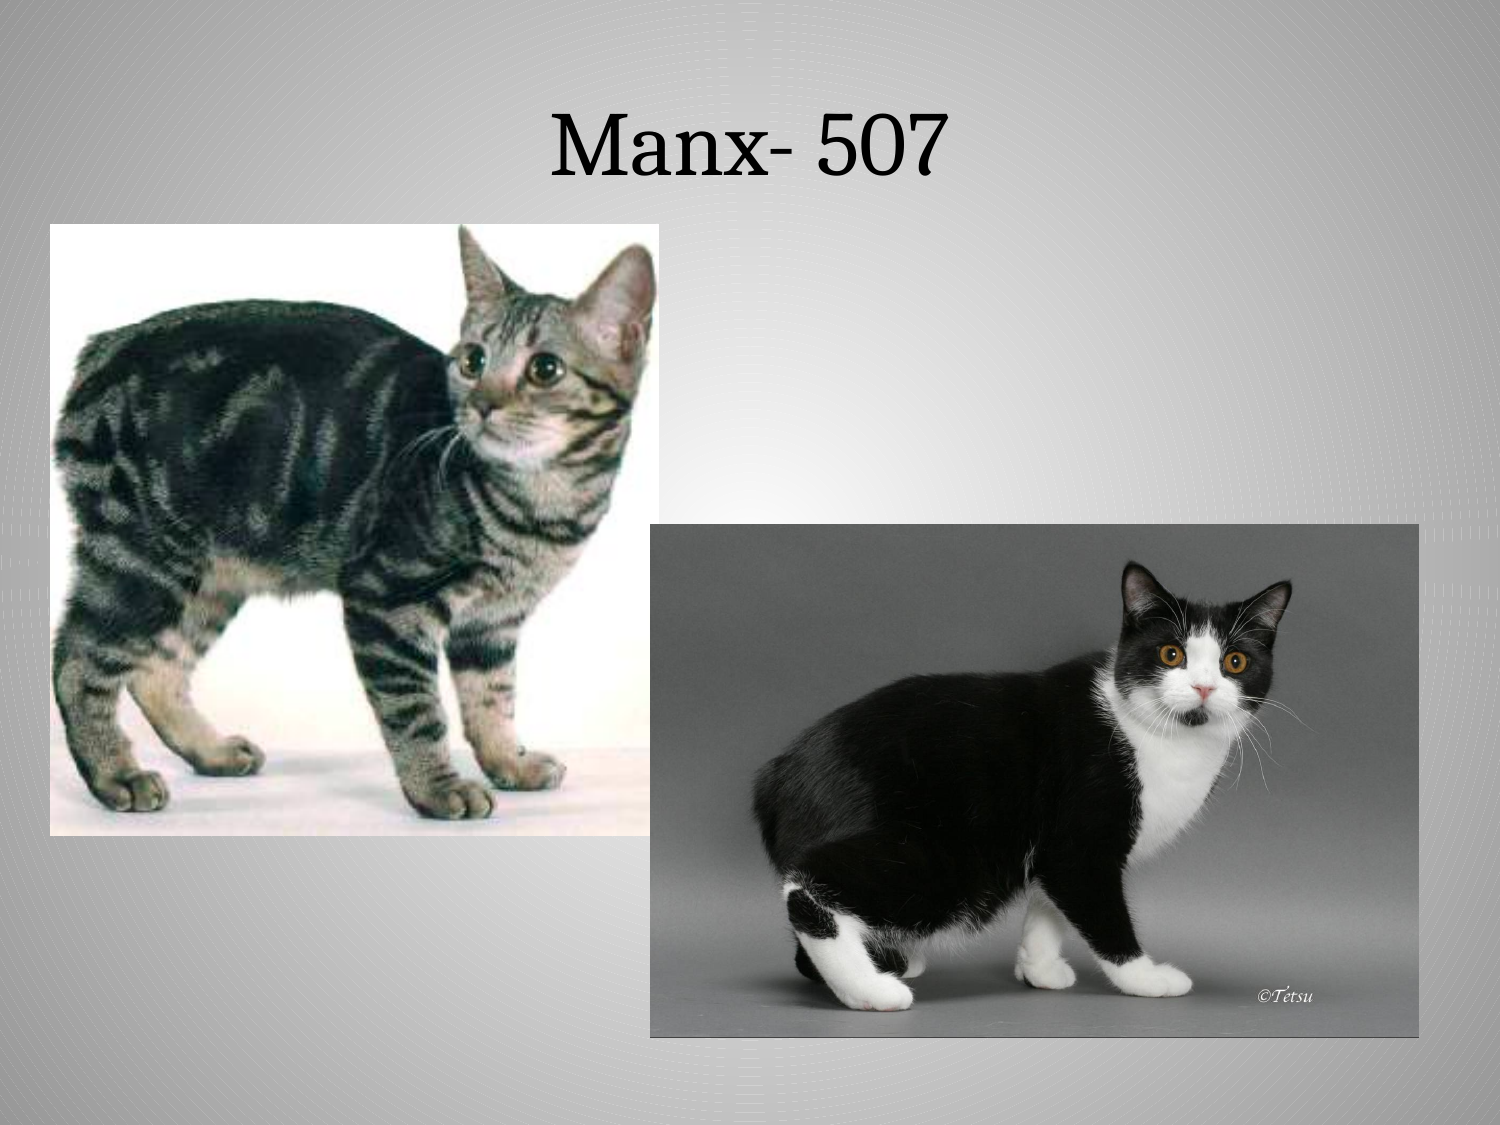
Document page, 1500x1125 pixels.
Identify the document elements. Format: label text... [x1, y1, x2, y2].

title Manx- 507 [75, 45, 1425, 233]
picture [49, 224, 1419, 1038]
